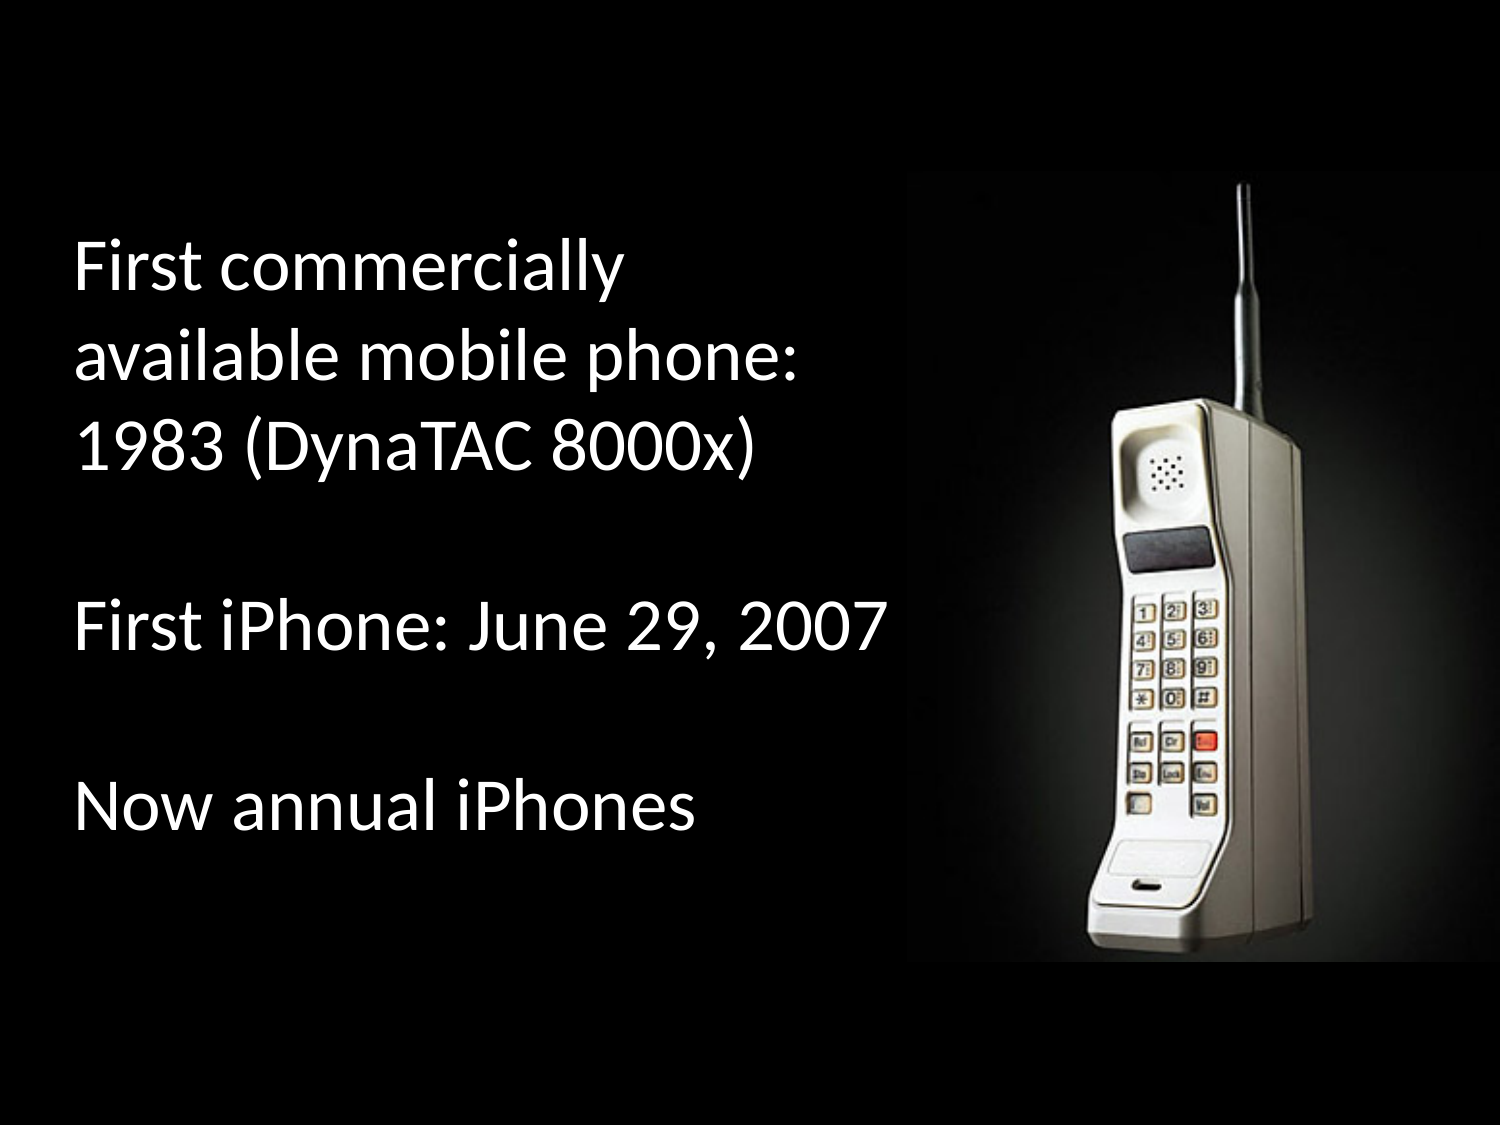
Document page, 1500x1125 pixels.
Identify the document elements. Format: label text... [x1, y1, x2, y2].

picture [907, 171, 1500, 962]
text_box First commercially available mobile phone: 1983 (DynaTAC 8000x) First iPhone: June 29, 2007 Now annual iPhones [58, 208, 902, 854]
